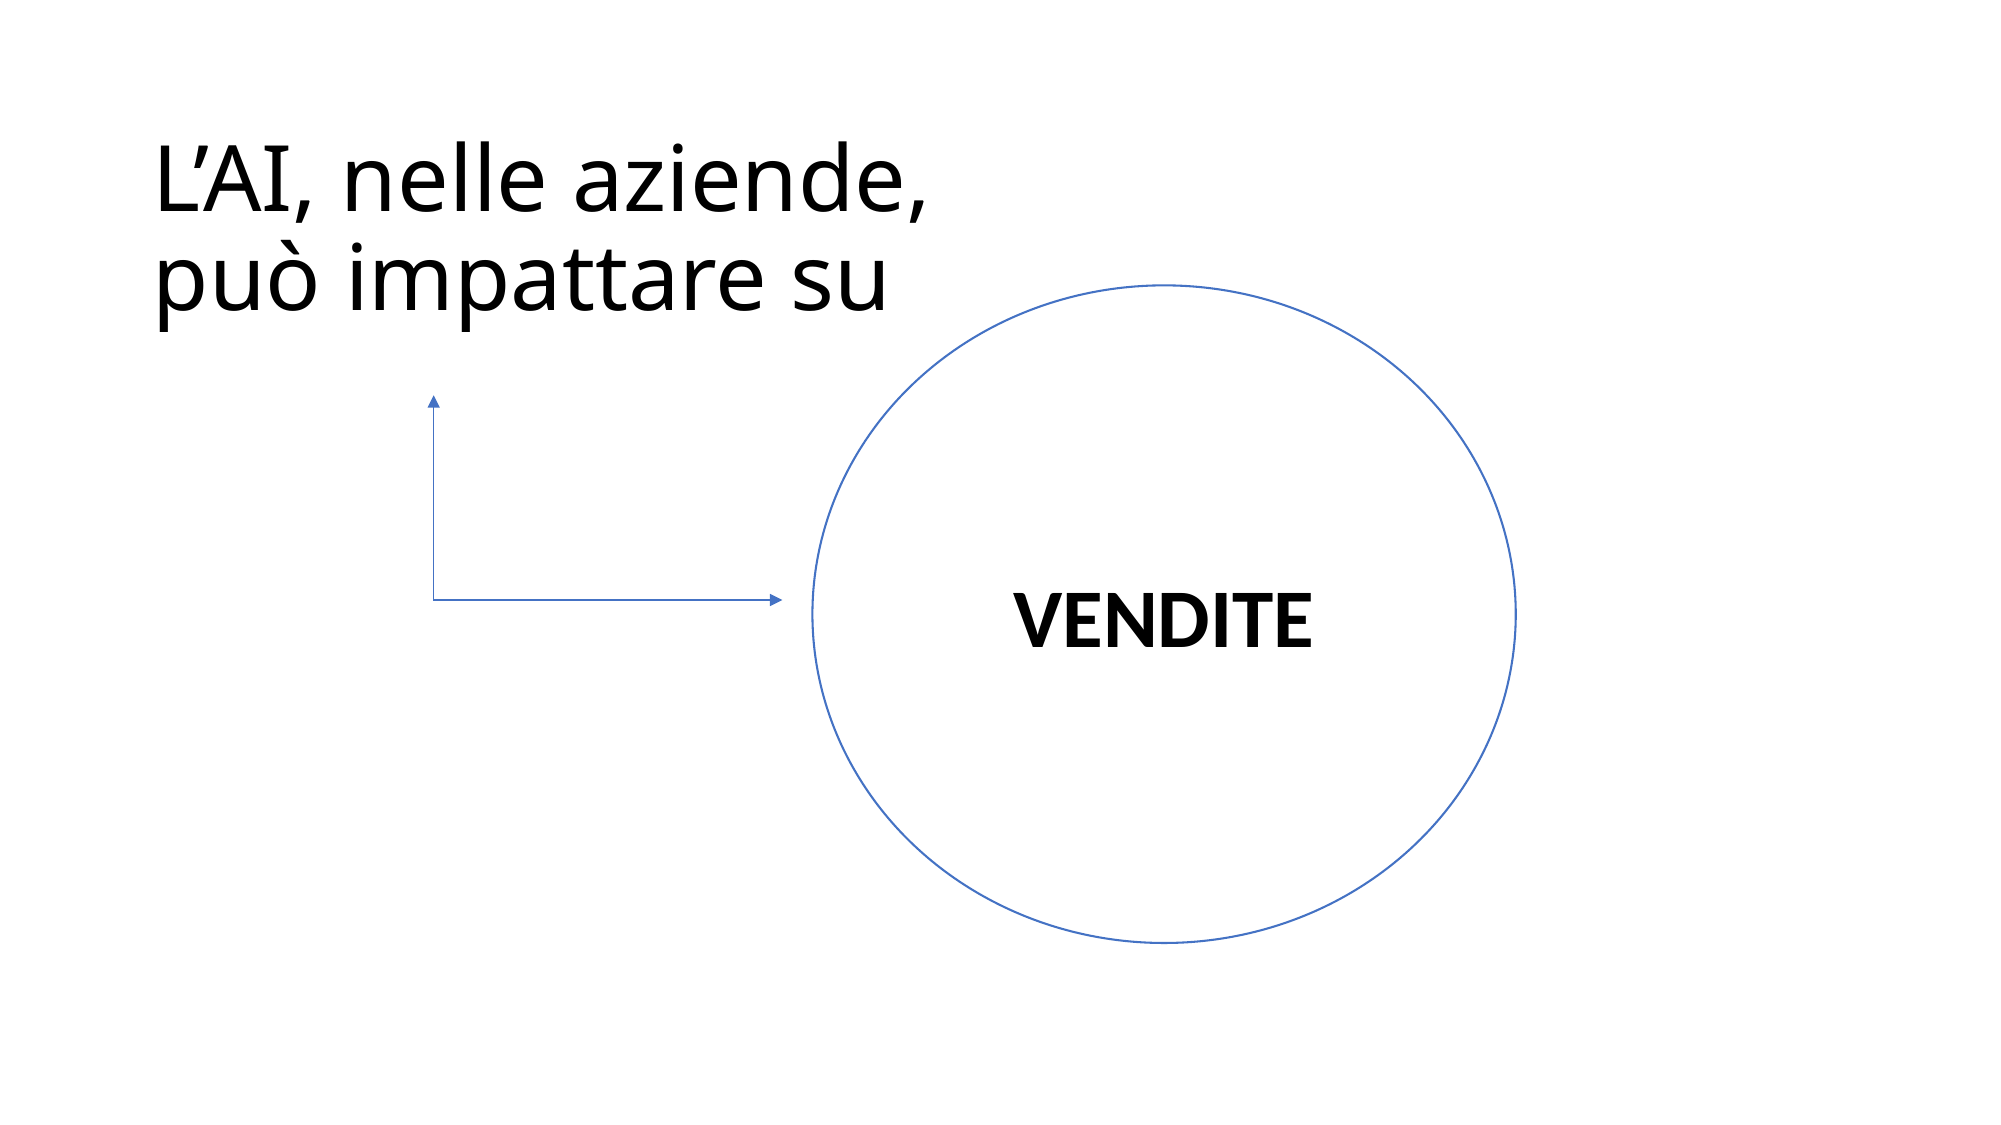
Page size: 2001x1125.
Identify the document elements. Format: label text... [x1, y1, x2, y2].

text_box VENDITE [812, 285, 1516, 943]
text_box [427, 395, 783, 607]
title L’AI, nelle aziende, può impattare su [137, 75, 1097, 338]
